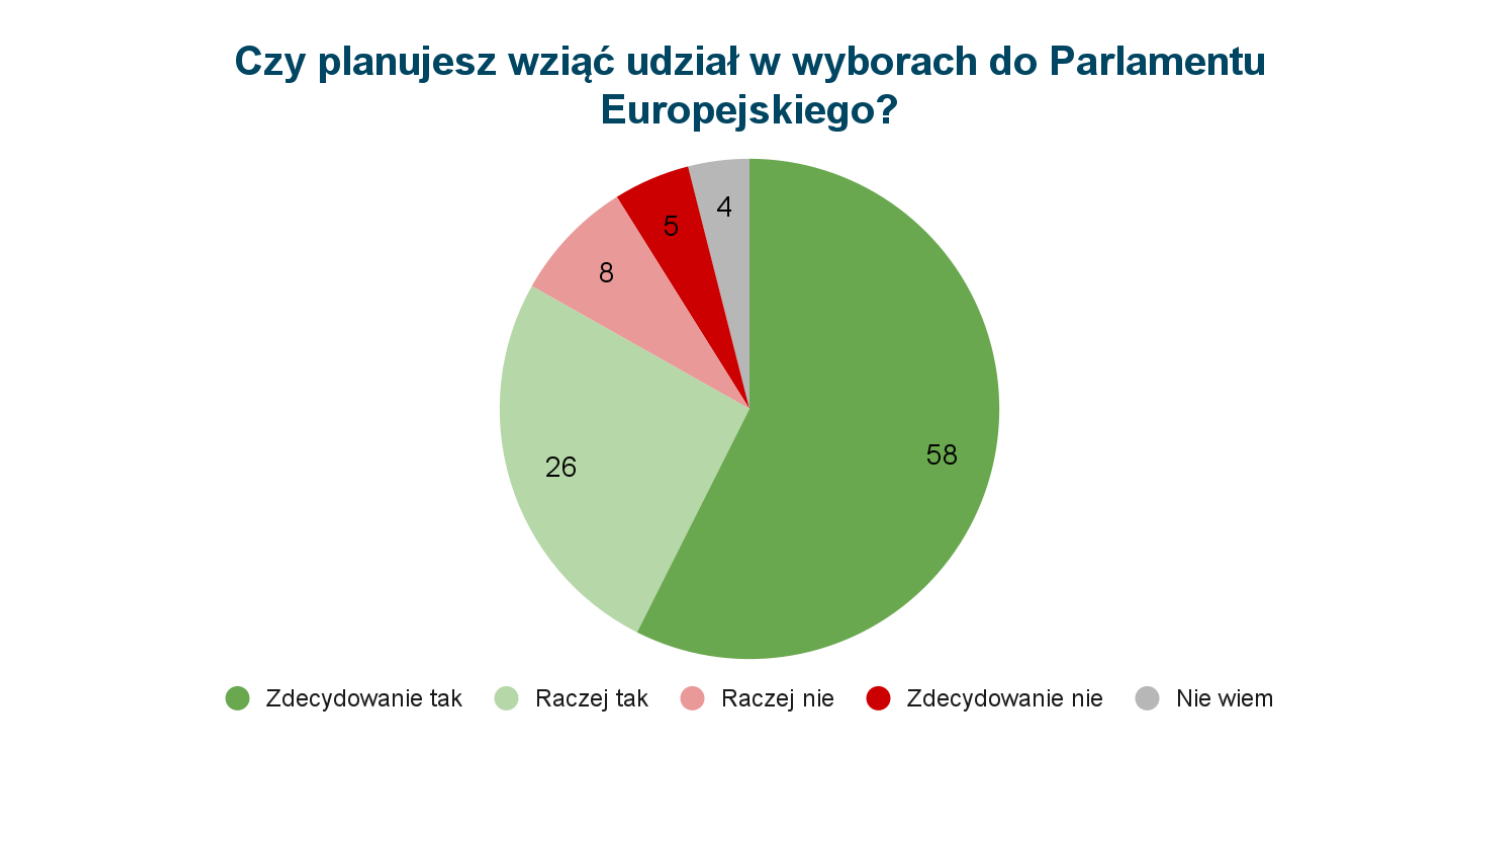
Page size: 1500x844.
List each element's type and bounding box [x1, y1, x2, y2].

picture [143, 0, 1357, 750]
